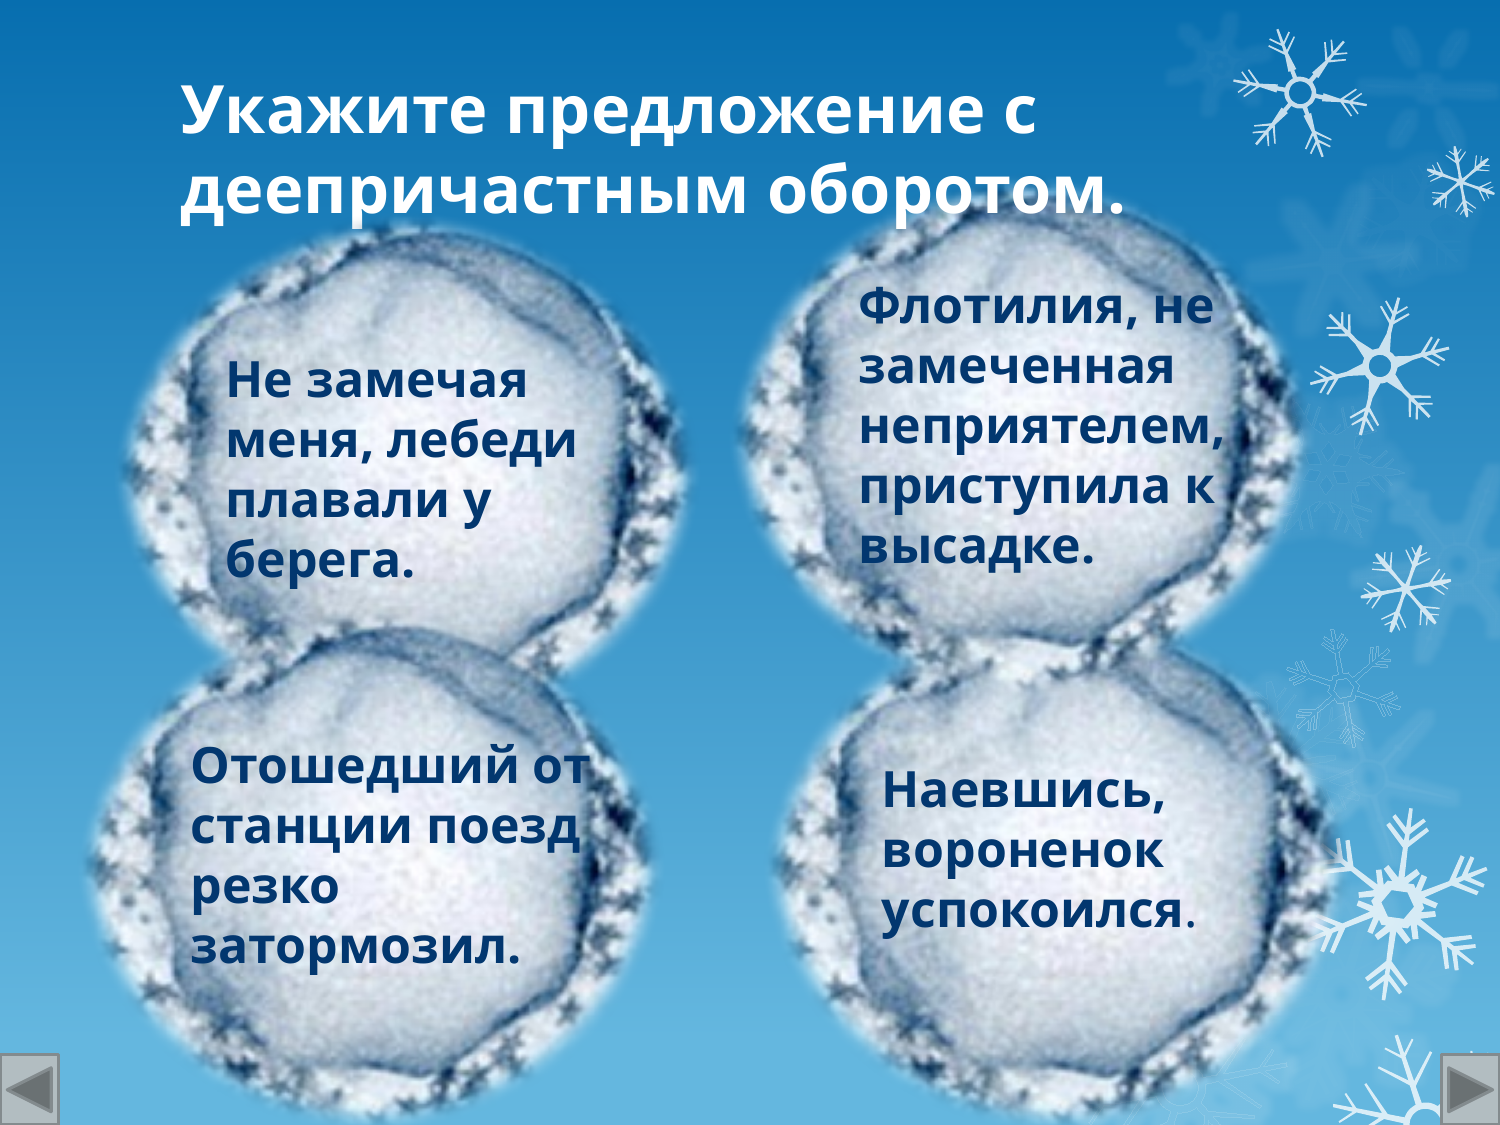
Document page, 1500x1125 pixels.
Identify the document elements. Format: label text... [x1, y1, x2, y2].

text_box [0, 1053, 60, 1125]
text_box [1440, 1053, 1500, 1125]
picture [725, 172, 1354, 1125]
picture [74, 209, 704, 1125]
title Укажите предложение с деепричастным оборотом. [165, 110, 1335, 263]
